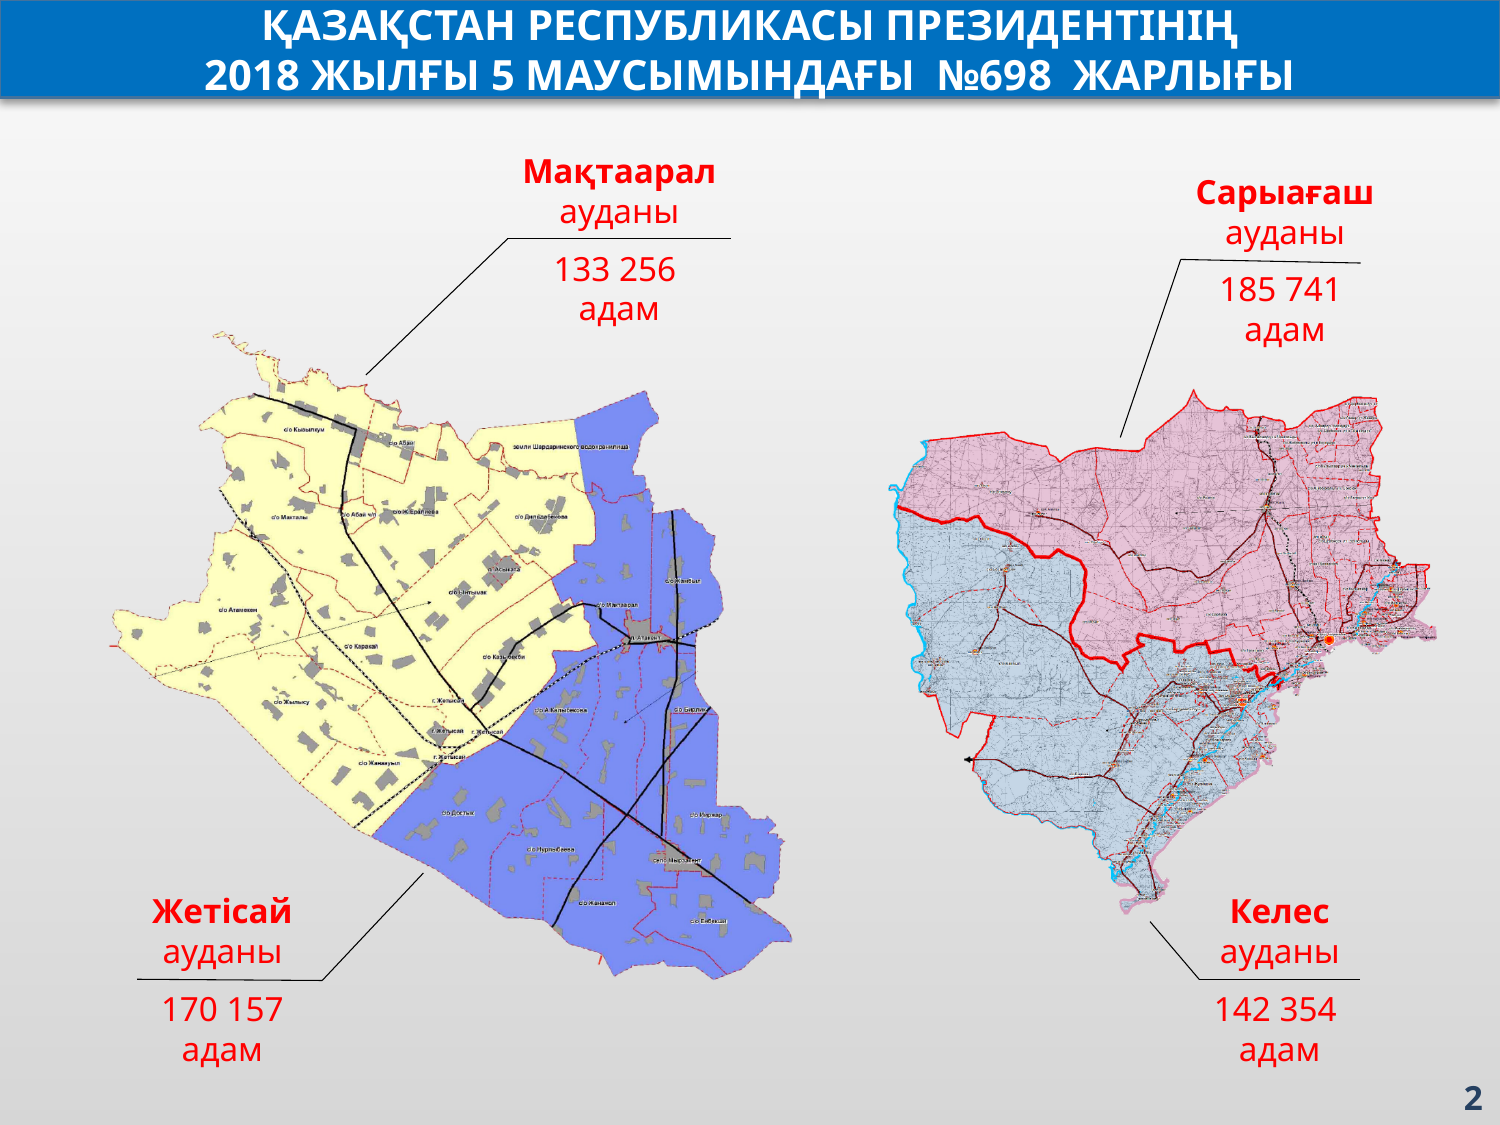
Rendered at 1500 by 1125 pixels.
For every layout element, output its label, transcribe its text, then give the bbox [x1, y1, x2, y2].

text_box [1120, 260, 1180, 438]
text_box Мақтаарал ауданы 133 256 адам [507, 142, 732, 321]
text_box Жетісай ауданы 170 157 адам [137, 1001, 308, 1076]
picture [37, 321, 1500, 1001]
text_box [1180, 260, 1361, 264]
text_box Келес ауданы 142 354 адам [1199, 942, 1361, 980]
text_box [322, 872, 424, 981]
text_box ҚАЗАҚСТАН РЕСПУБЛИКАСЫ ПРЕЗИДЕНТІНІҢ 2018 ЖЫЛҒЫ 5 МАУСЫМЫНДАҒЫ №698 ЖАРЛЫҒЫ [0, 0, 1500, 99]
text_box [1149, 921, 1199, 981]
text_box Келес ауданы 142 354 адам [1199, 981, 1361, 1076]
text_box 2 [1448, 1069, 1498, 1125]
text_box Сарыағаш ауданы 185 741 адам [1180, 163, 1390, 321]
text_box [365, 242, 508, 375]
